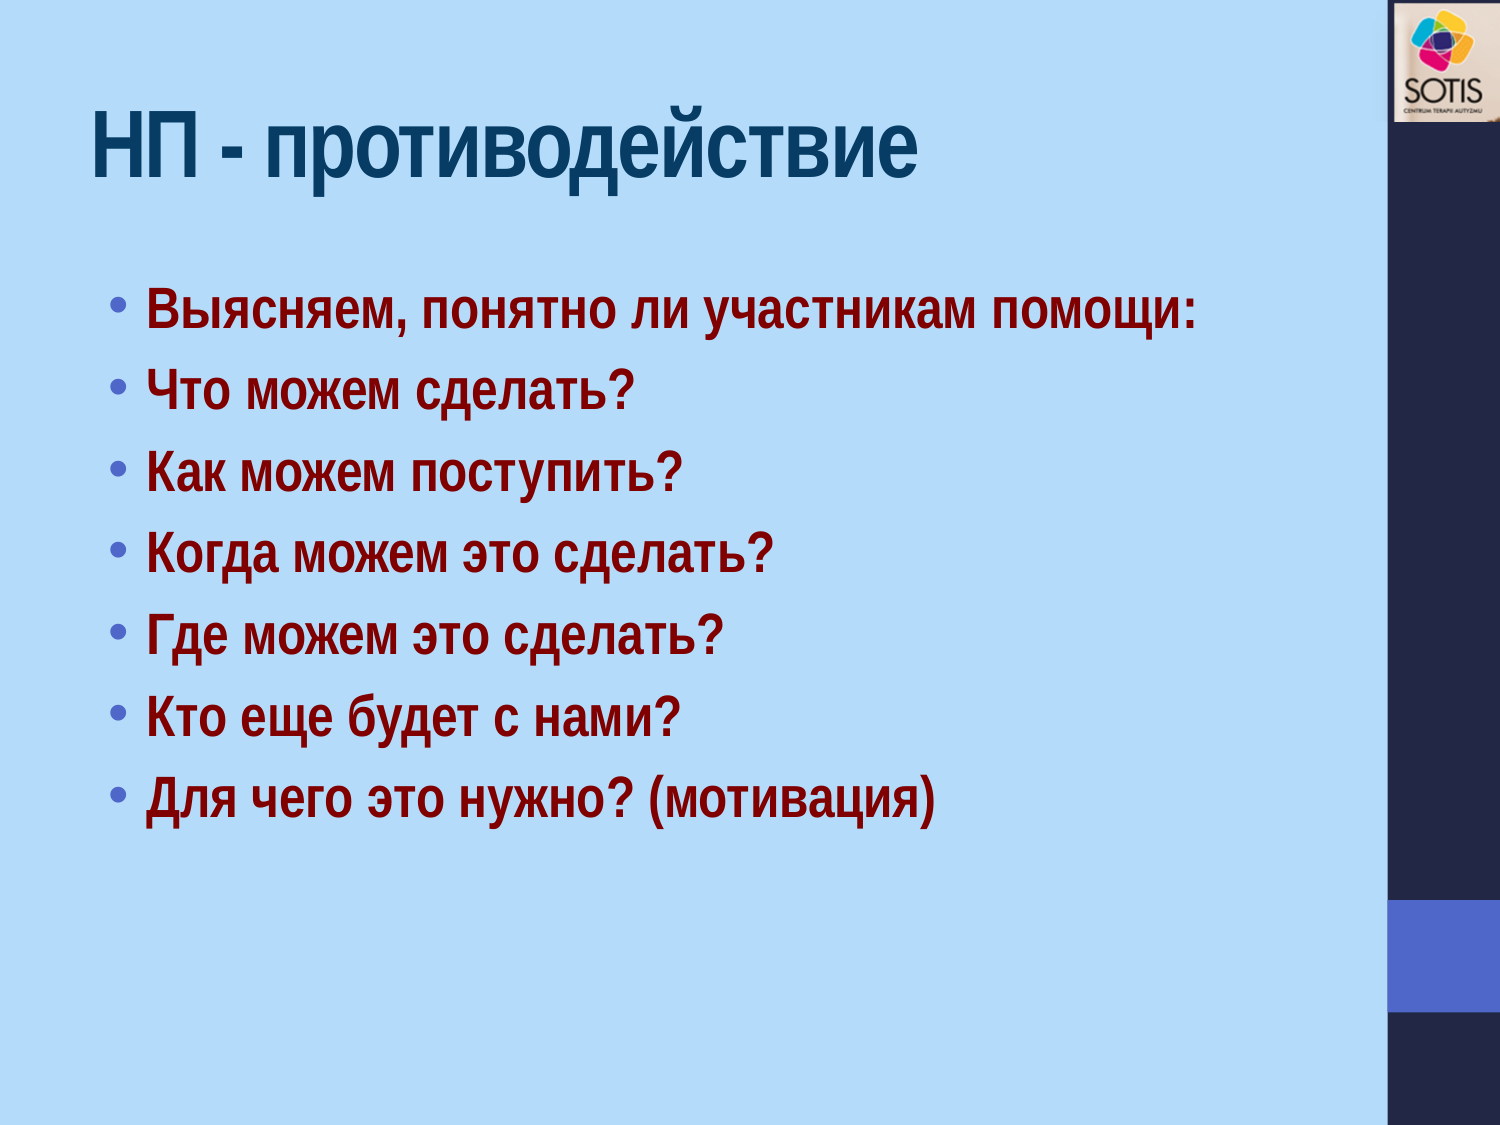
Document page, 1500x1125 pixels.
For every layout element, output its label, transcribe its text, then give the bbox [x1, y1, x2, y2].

title НП - противодействие [75, 45, 1325, 233]
picture [1362, 0, 1500, 123]
list Выясняем, понятно ли участникам помощи: Что можем сделать? Как можем поступить? Когда можем это сделать? Где можем это сделать? Кто еще будет с нами? Для чего это нужно? (мотивация) [75, 262, 1325, 1050]
